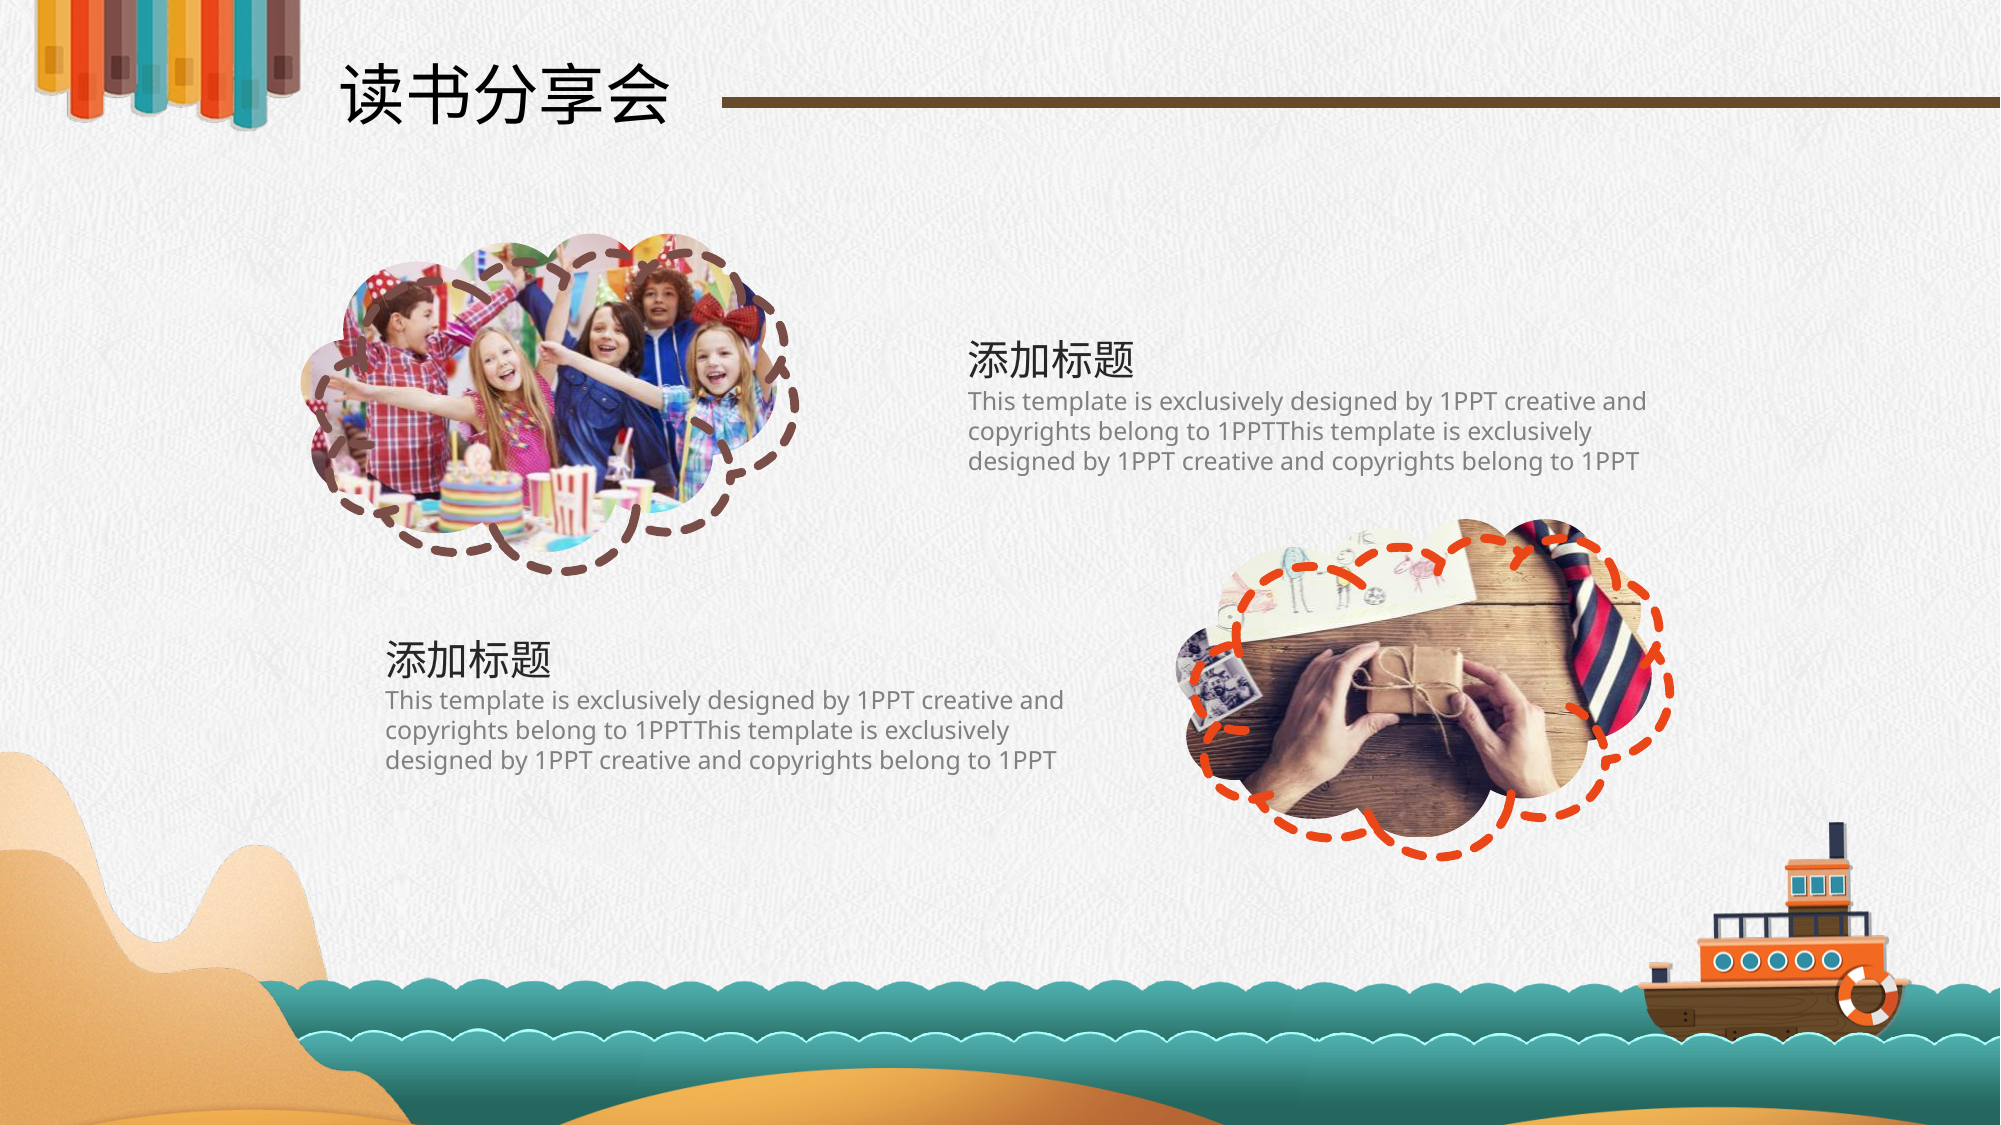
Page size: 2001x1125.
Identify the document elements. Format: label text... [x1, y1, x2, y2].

picture [34, 0, 300, 200]
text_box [370, 626, 1087, 814]
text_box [953, 326, 1670, 514]
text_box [1175, 518, 1670, 856]
text_box 读书分享会 [323, 45, 688, 141]
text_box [300, 232, 795, 571]
picture [0, 751, 2000, 1125]
